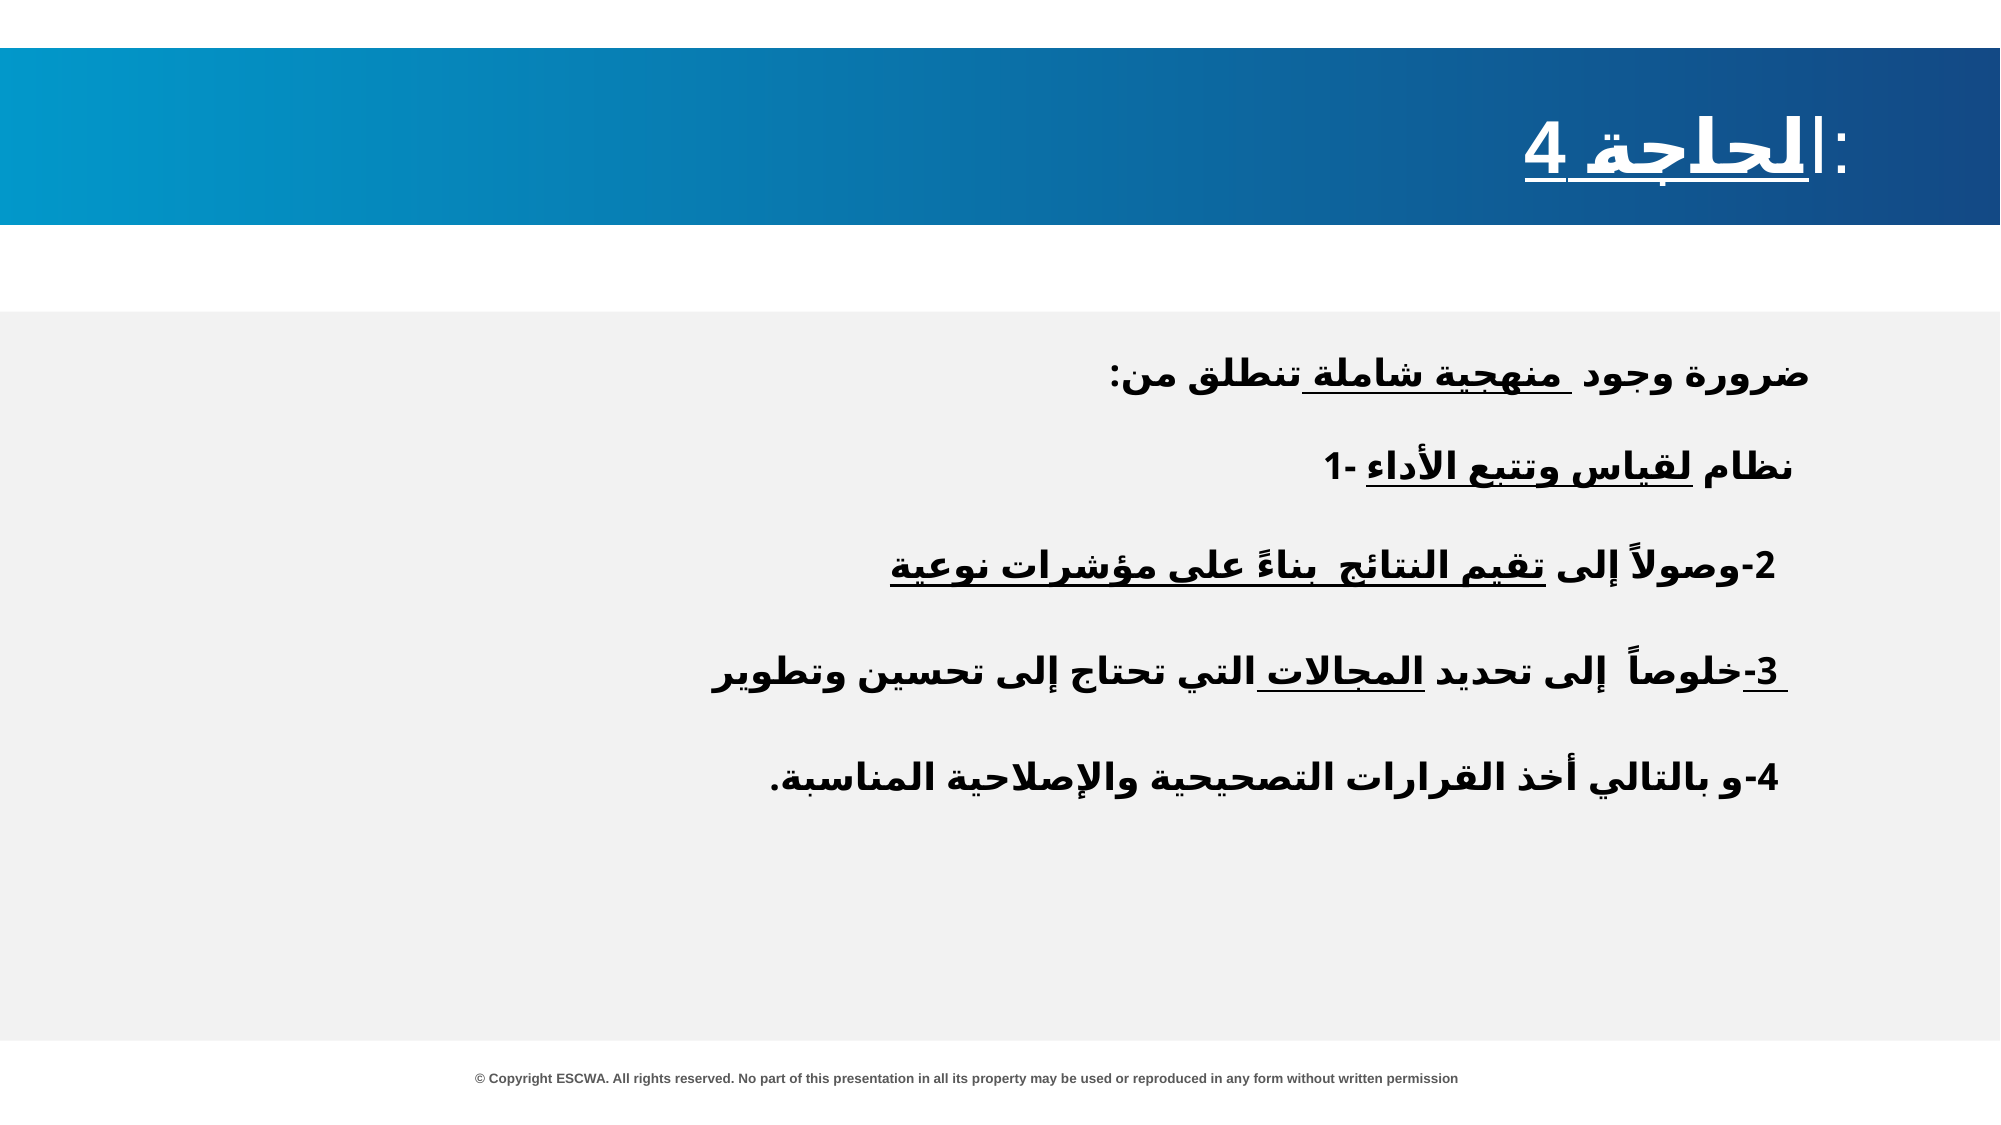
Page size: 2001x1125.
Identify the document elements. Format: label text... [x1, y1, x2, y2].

text_box 3-خلوصاً إلى تحديد المجالات التي تحتاج إلى تحسين وتطوير [623, 639, 1803, 700]
text_box 2-وصولاً إلى تقيم النتائج بناءً على مؤشرات نوعية [826, 534, 1791, 594]
text_box ضرورة وجود منهجية شاملة تنطلق من: [825, 341, 1826, 402]
subtitle الحاجة 4: [175, 91, 1867, 167]
text_box 4-و بالتالي أخذ القرارات التصحيحية والإصلاحية المناسبة. [617, 745, 1794, 806]
text_box 1- نظام لقياس وتتبع الأداء [1308, 434, 1822, 495]
